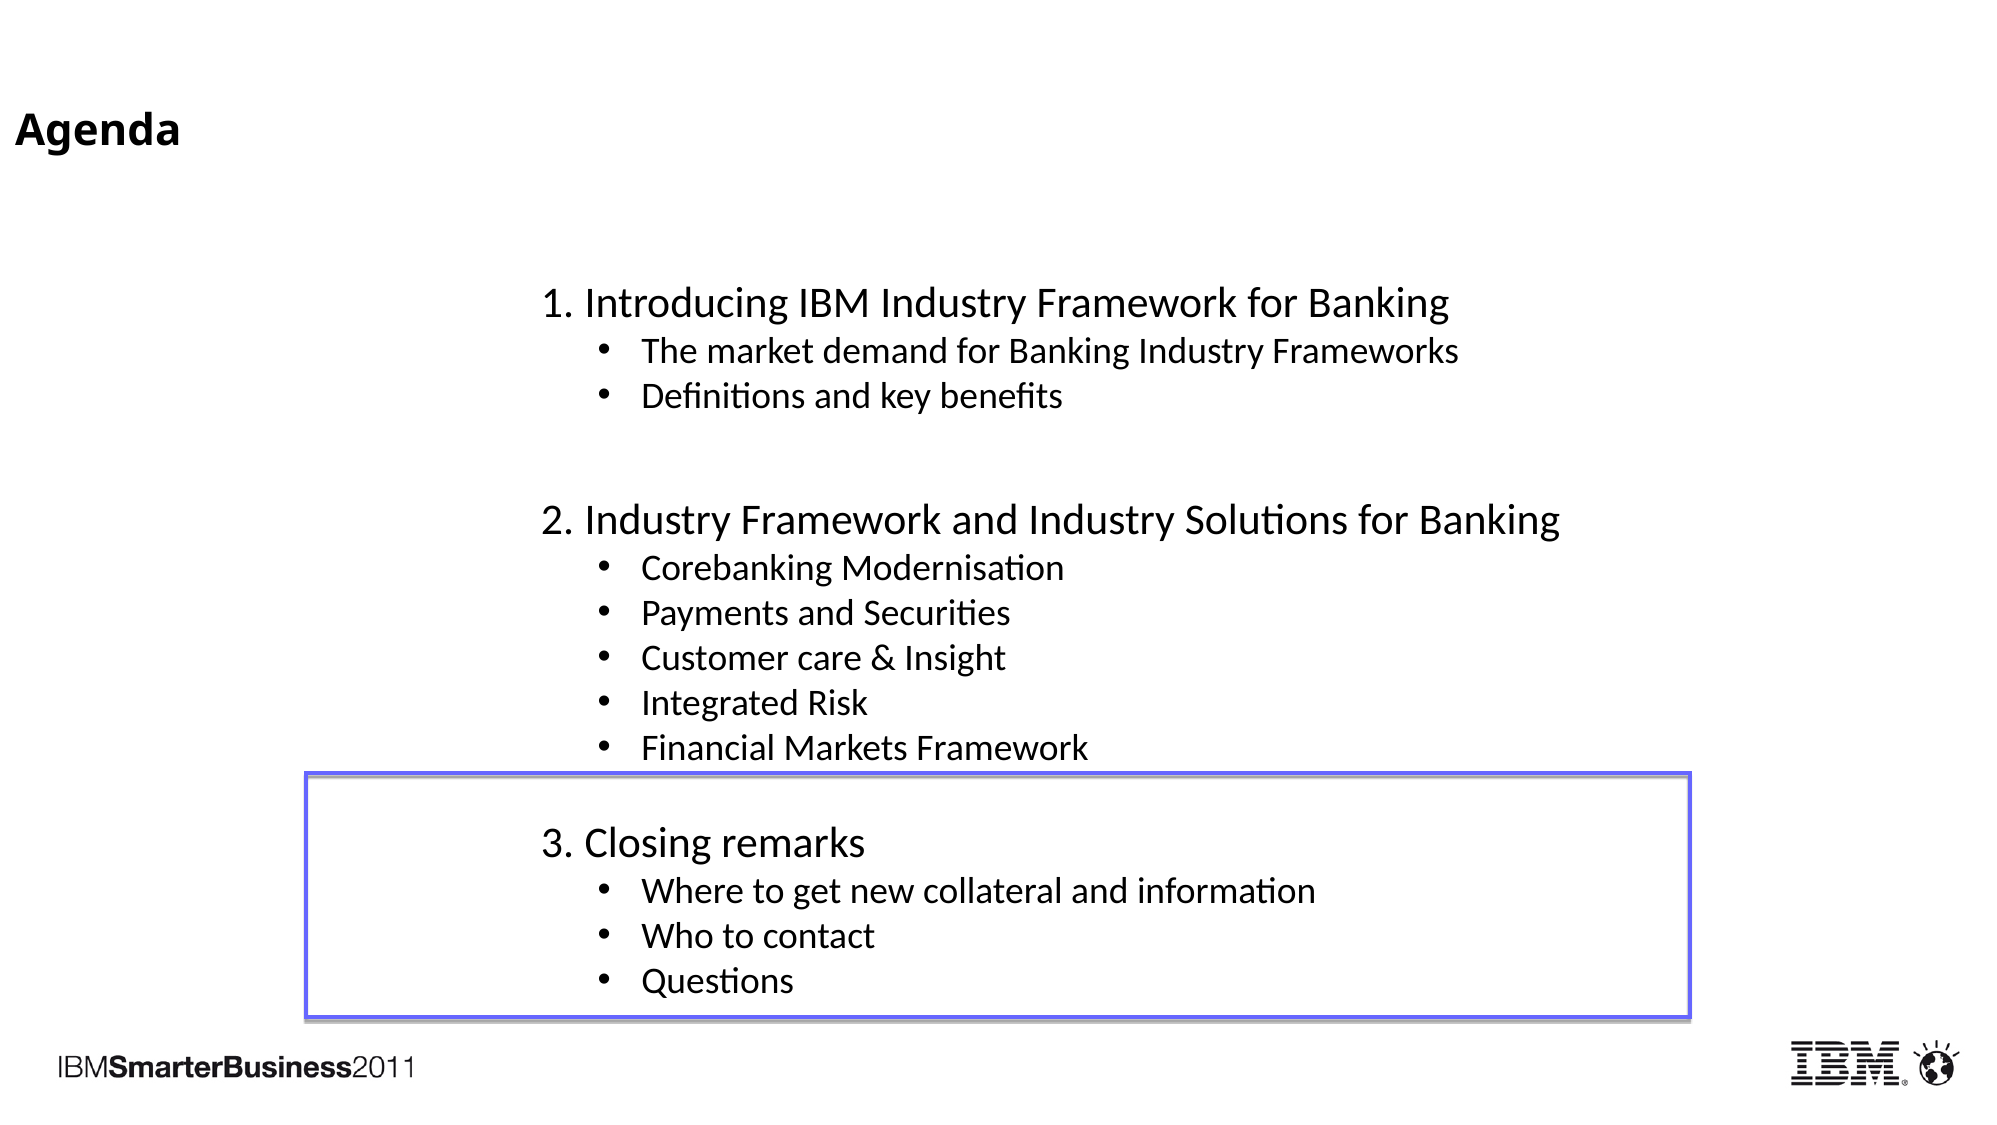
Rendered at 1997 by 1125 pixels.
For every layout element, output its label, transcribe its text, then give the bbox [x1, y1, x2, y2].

text_box [305, 772, 1690, 1018]
list Introducing IBM Industry Framework for Banking The market demand for Banking Industry Frameworks Definitions and key benefits Industry Framework and Industry Solutions for Banking Corebanking Modernisation Payments and Securities Customer care & Insight Integrated Risk Financial Markets Framework Closing remarks Where to get new collateral and information Who to contact Questions [470, 266, 1997, 878]
title Agenda [0, 93, 1863, 170]
picture [0, 1004, 1997, 1125]
